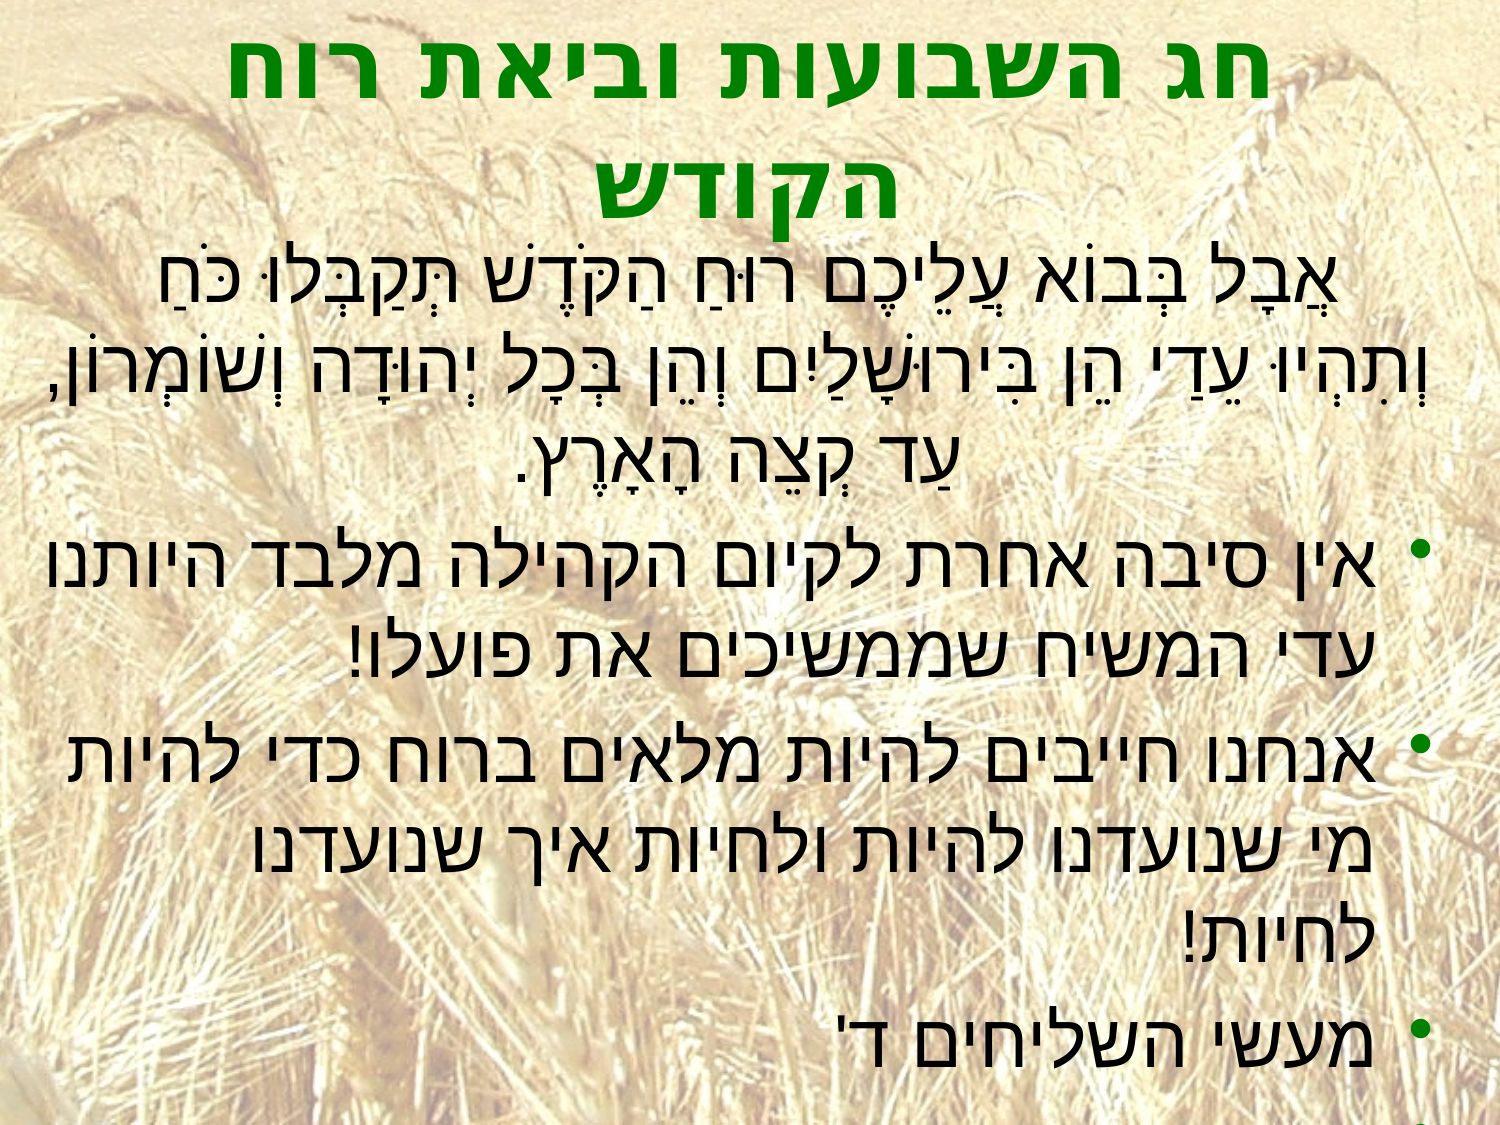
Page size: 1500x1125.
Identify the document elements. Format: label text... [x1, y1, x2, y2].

list אֲבָל בְּבוֹא עֲלֵיכֶם רוּחַ הַקֹּדֶשׁ תְּקַבְּלוּ כֹּחַ וְתִהְיוּ עֵדַי הֵן בִּירוּשָׁלַיִם וְהֵן בְּכָל יְהוּדָה וְשׁוֹמְרוֹן, עַד קְצֵה הָאָרֶץ. אין סיבה אחרת לקיום הקהילה מלבד היותנו עדי המשיח שממשיכים את פועלו! אנחנו חייבים להיות מלאים ברוח כדי להיות מי שנועדנו להיות ולחיות איך שנועדנו לחיות! מעשי השליחים ד' כוח שמשחרר מהפחד... [24, 220, 1450, 963]
title חג השבועות וביאת רוח הקודש [75, 24, 1425, 213]
